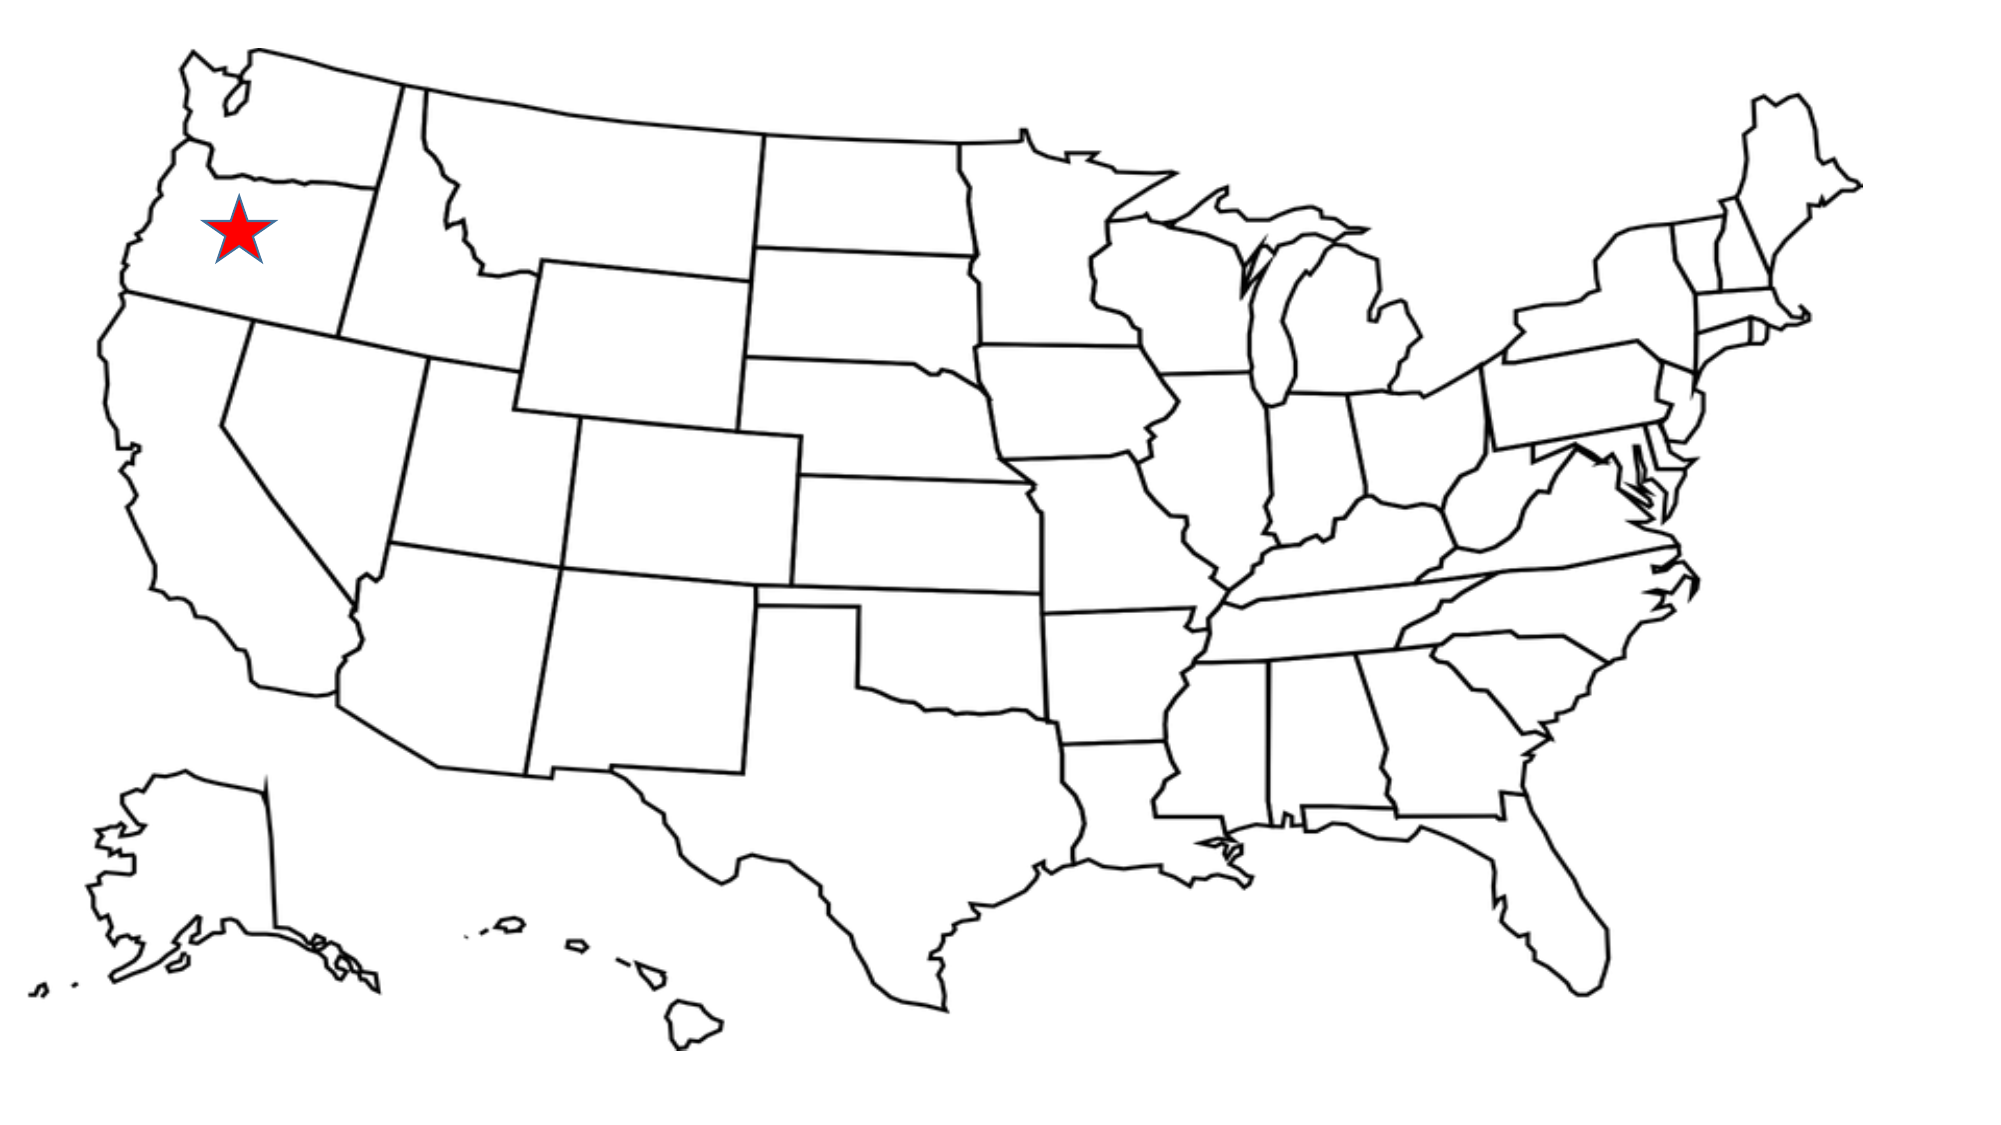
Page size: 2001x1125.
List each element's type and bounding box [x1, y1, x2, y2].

list [0, 48, 1863, 1051]
